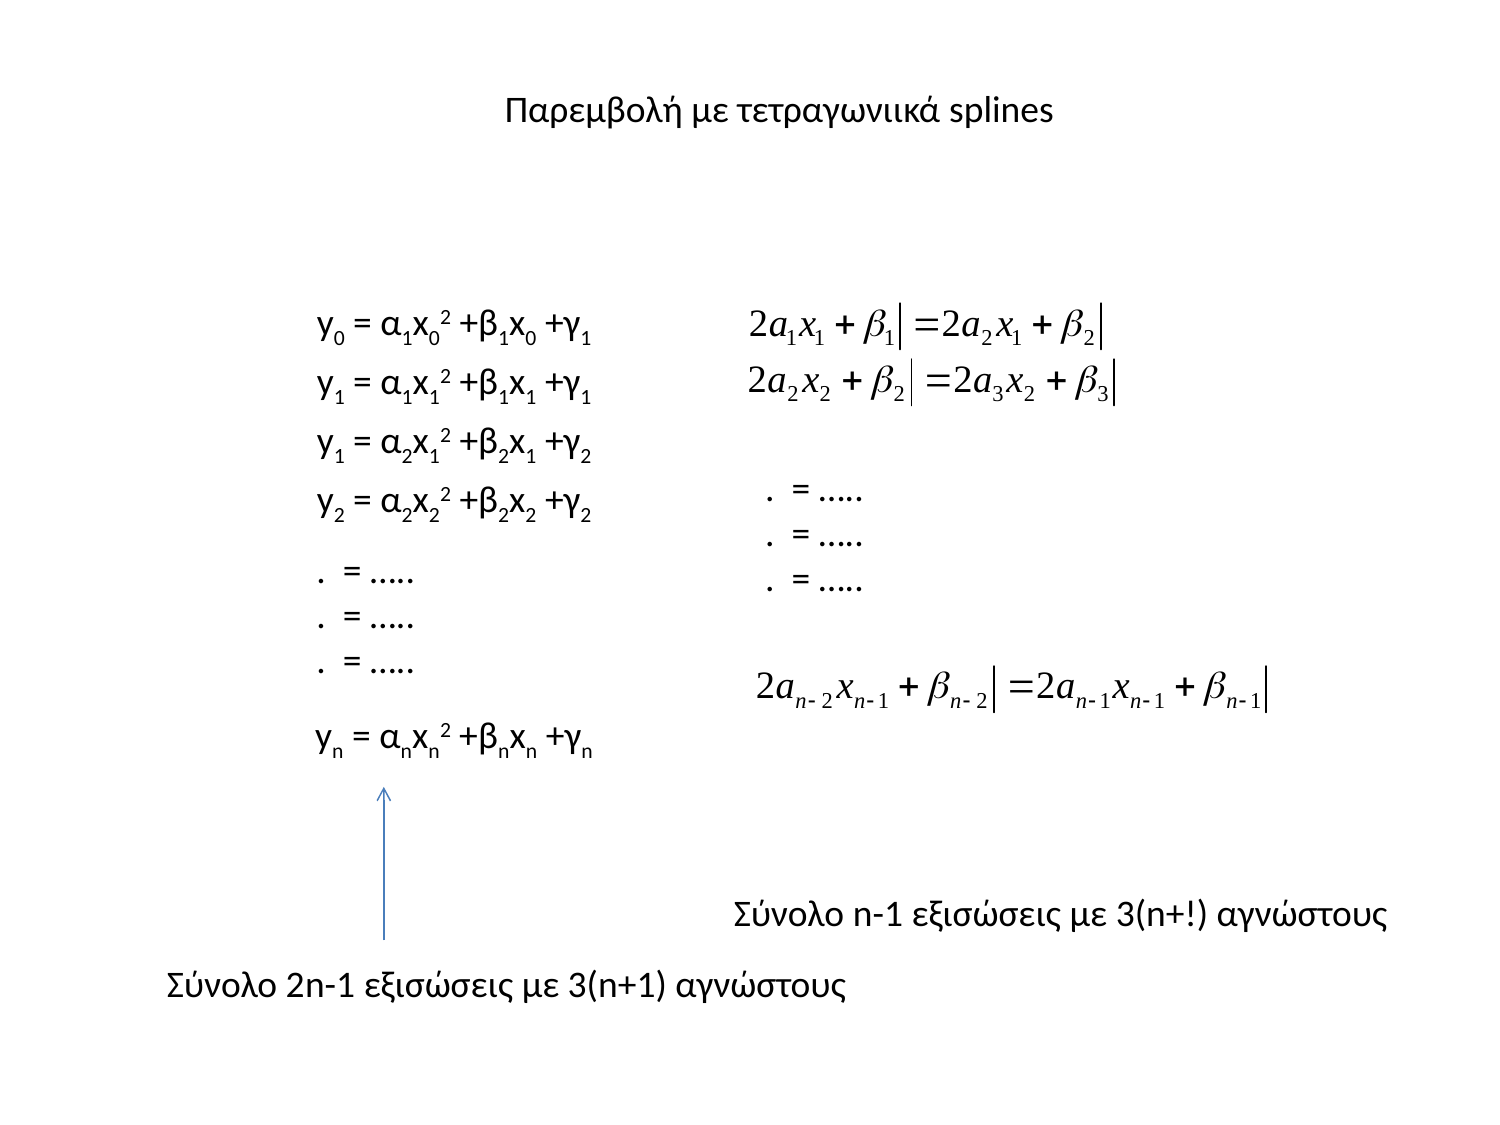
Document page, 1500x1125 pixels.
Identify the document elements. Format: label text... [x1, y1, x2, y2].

text_box Παρεμβολή με τετραγωνιικά splines [194, 78, 1365, 138]
text_box Σύνολο n-1 εξισώσεις με 3(n+!) αγνώστους [719, 881, 1403, 942]
text_box y2 = α2x22 +β2x2 +γ2 [302, 467, 612, 534]
text_box y0 = α1x02 +β1x0 +γ1 [302, 290, 612, 349]
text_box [742, 293, 1110, 349]
text_box y1 = α1x12 +β1x1 +γ1 [302, 349, 612, 408]
text_box Σύνολο 2n-1 εξισώσεις με 3(n+1) αγνώστους [152, 952, 862, 1012]
text_box yn = αnxn2 +βnxn +γn [300, 704, 613, 771]
text_box . = ….. . = ….. . = ….. [750, 456, 879, 606]
text_box y1 = α2x12 +β2x1 +γ2 [302, 408, 612, 467]
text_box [749, 656, 1278, 722]
text_box . = ….. . = ….. . = ….. [301, 538, 431, 689]
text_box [741, 349, 1125, 415]
